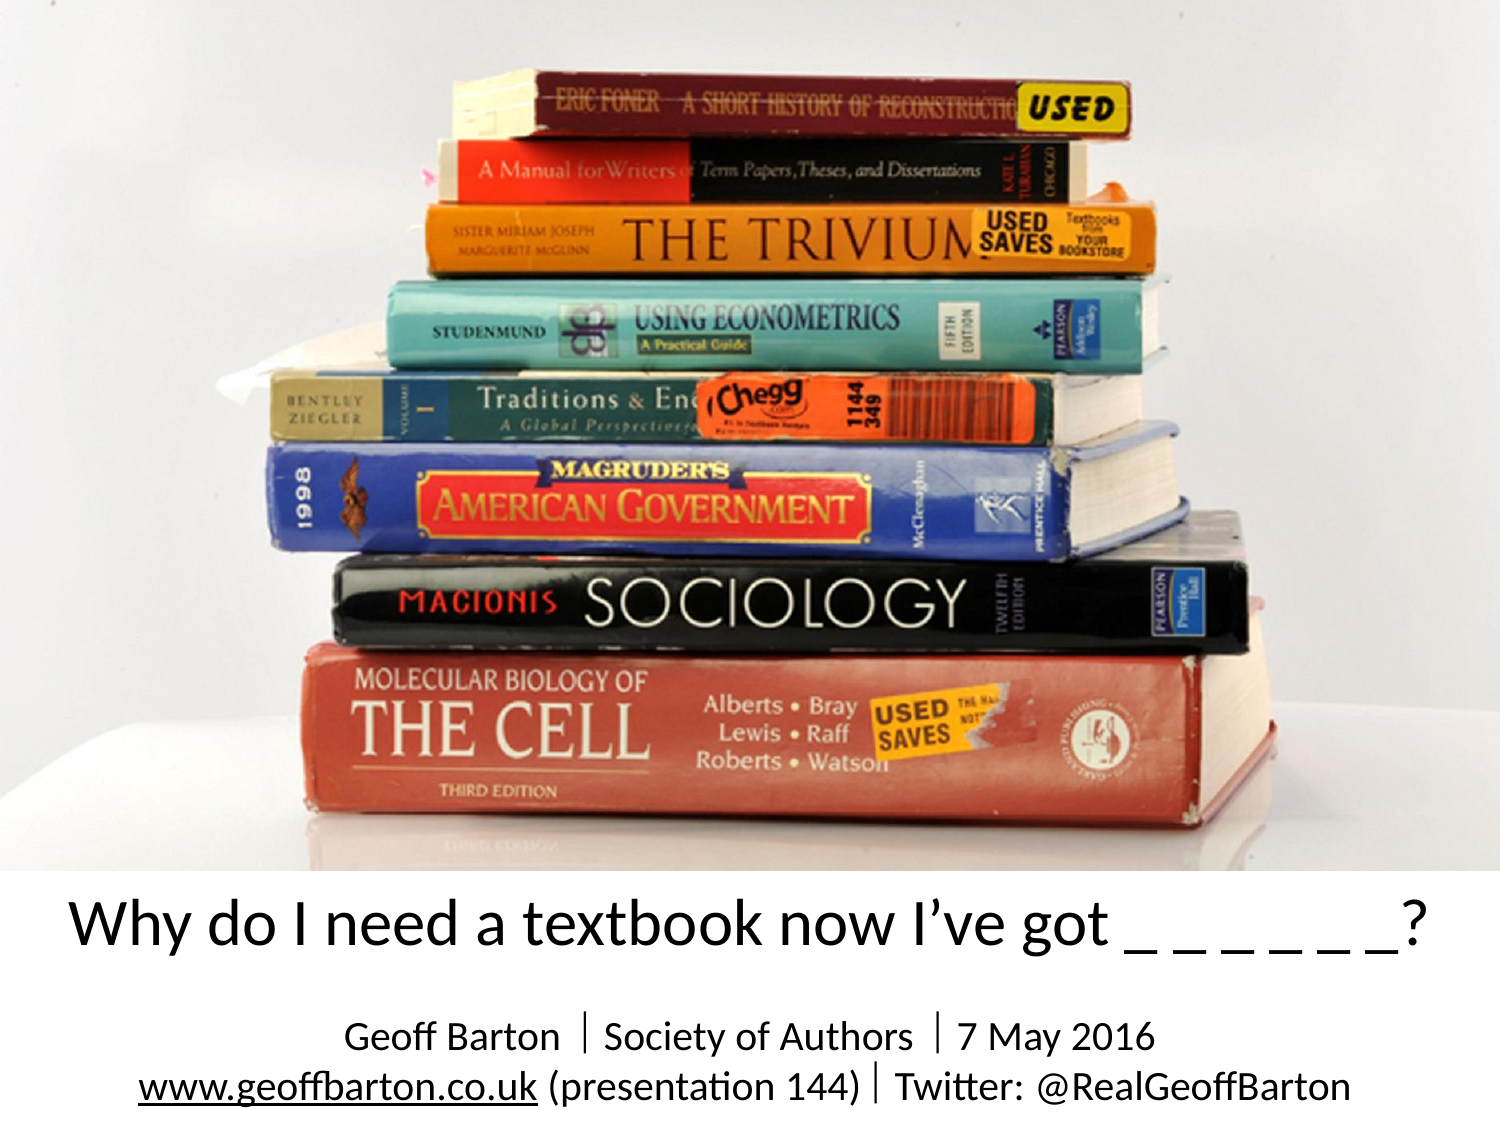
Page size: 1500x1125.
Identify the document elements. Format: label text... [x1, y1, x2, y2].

text_box Why do I need a textbook now I’ve got _ _ _ _ _ _? Geoff Barton  Society of Authors  7 May 2016 www.geoffbarton.co.uk (presentation 144)  Twitter: @RealGeoffBarton [0, 877, 1500, 1116]
picture [0, 0, 1500, 872]
